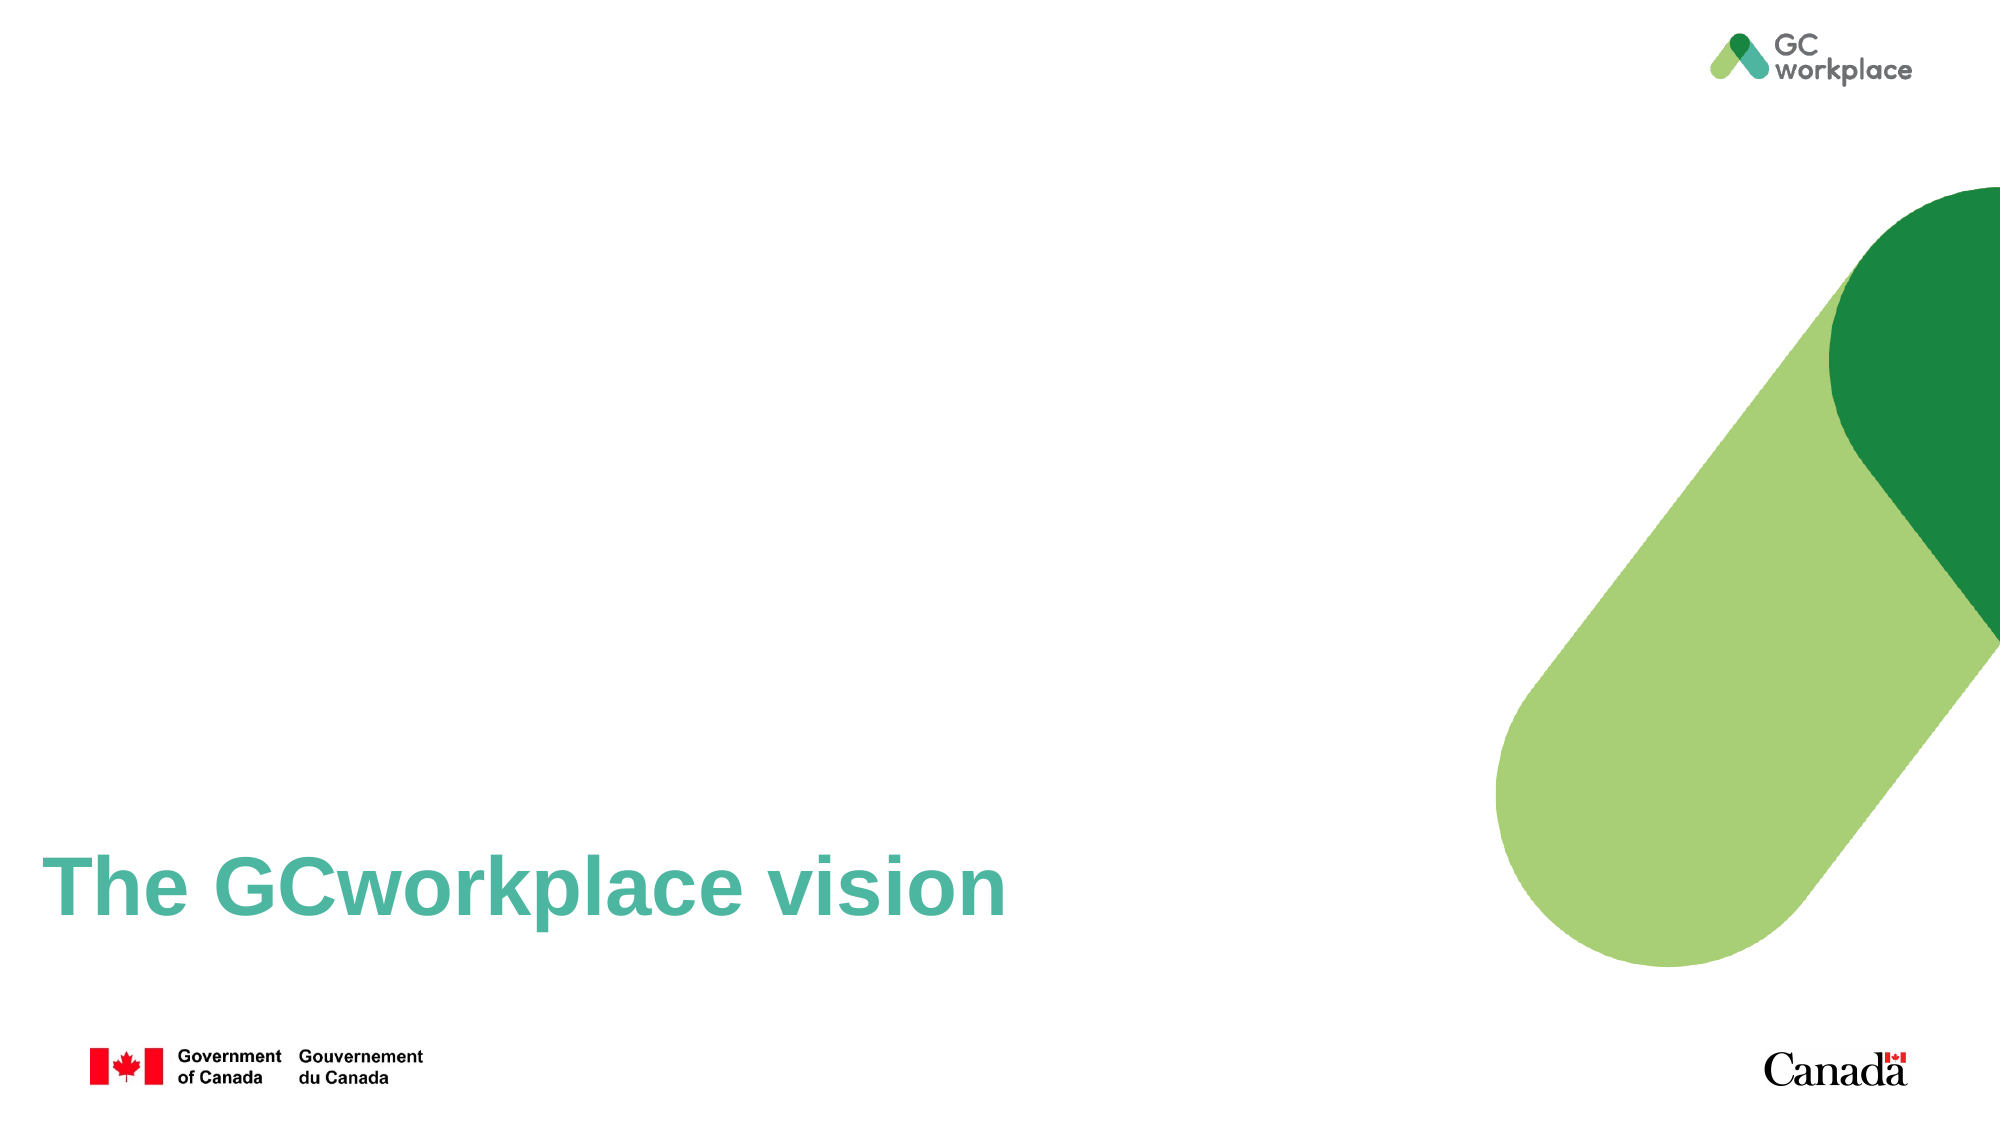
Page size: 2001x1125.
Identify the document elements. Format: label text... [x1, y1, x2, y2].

picture [1474, 141, 2000, 1125]
picture [1698, 22, 1928, 91]
picture [90, 1045, 425, 1087]
title The GCworkplace vision [27, 787, 1849, 1000]
